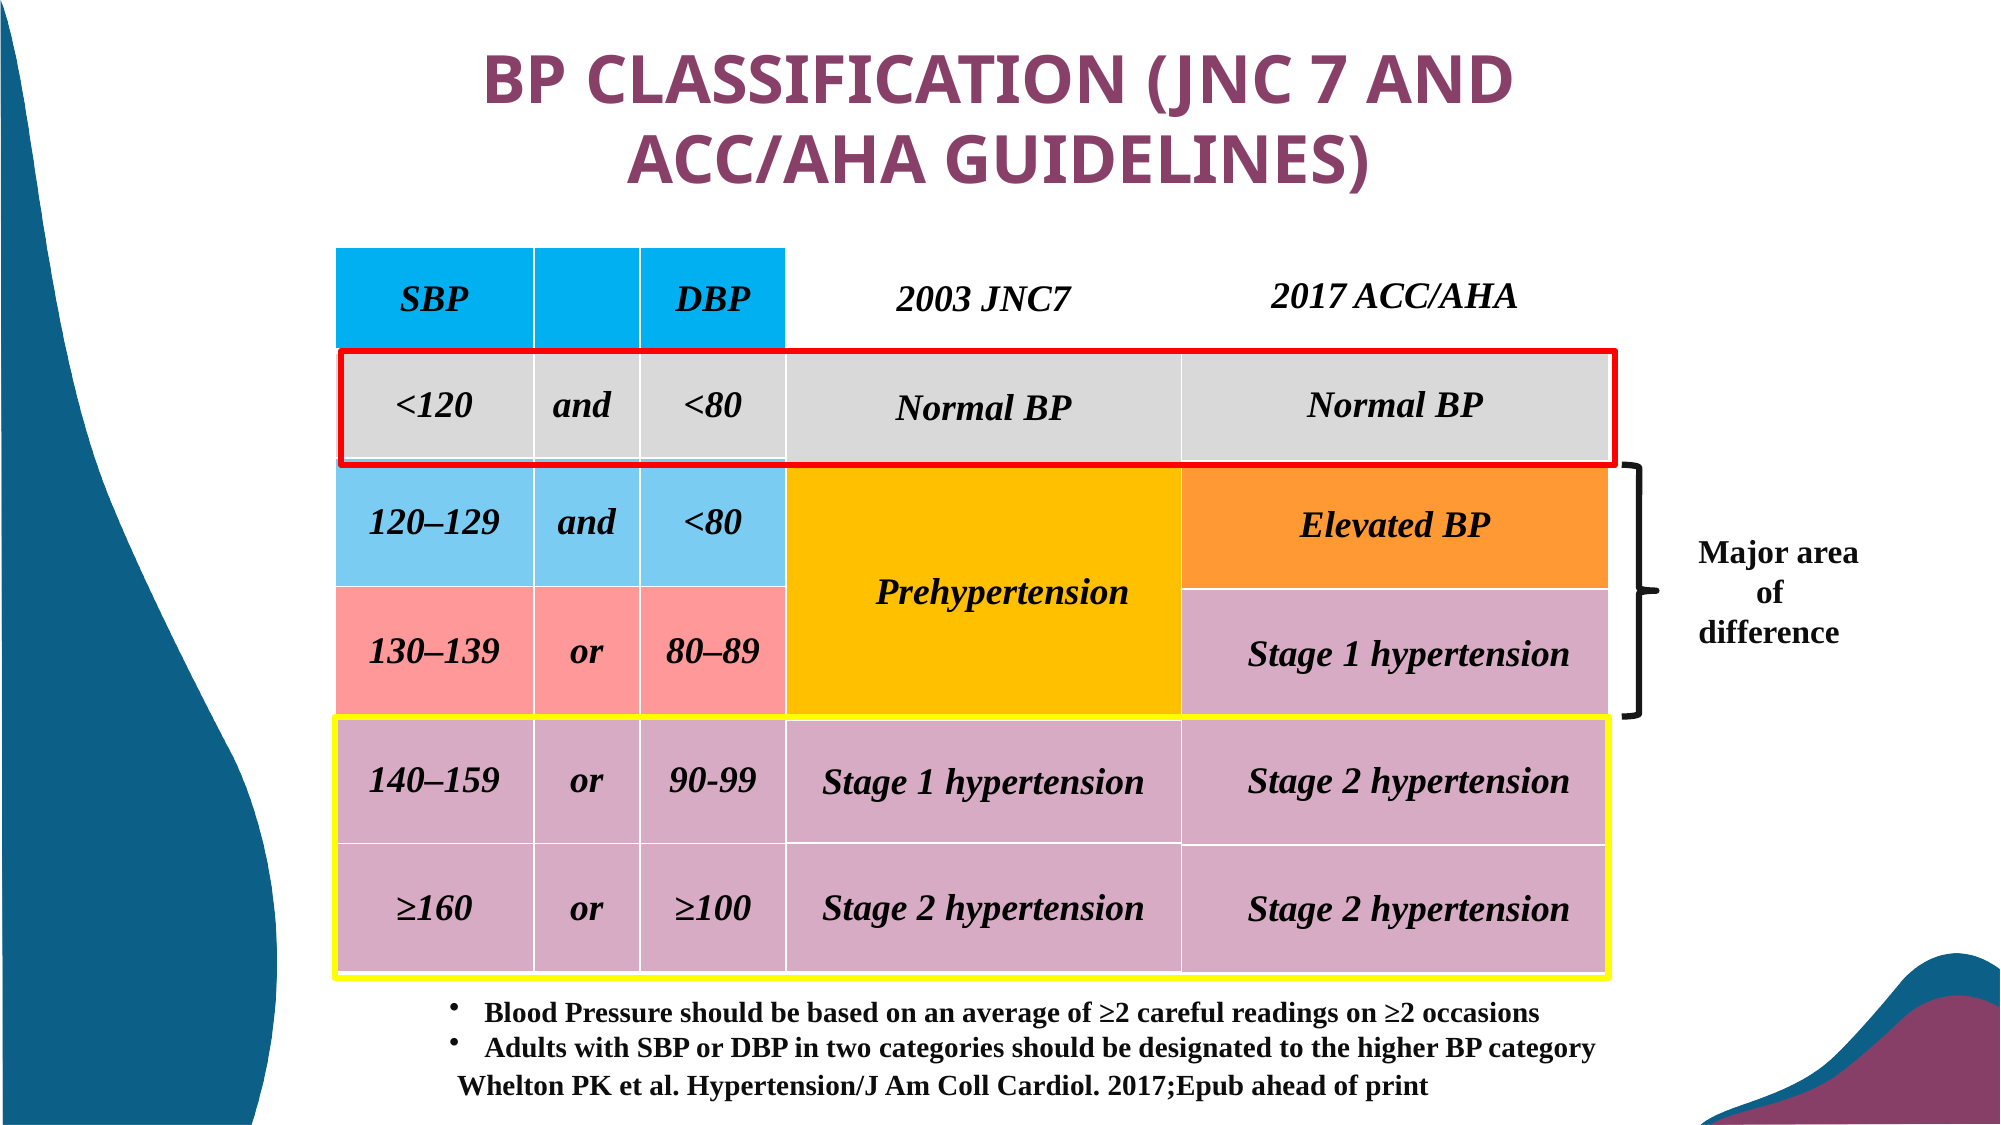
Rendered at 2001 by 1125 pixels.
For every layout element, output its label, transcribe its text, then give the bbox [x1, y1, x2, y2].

table_cell <80 [641, 465, 785, 586]
text_box [334, 716, 1609, 978]
table_cell 120–129 [336, 459, 533, 586]
picture [1700, 953, 2000, 1125]
table_cell Elevated BP [1182, 465, 1608, 588]
table_cell and [535, 465, 639, 586]
table_cell Prehypertension [787, 465, 1181, 716]
text_box [341, 351, 1616, 465]
table_cell 130–139 [336, 587, 533, 714]
table_header 2003 JNC7 [787, 248, 1181, 348]
table_header DBP [641, 248, 785, 348]
table_header [535, 248, 639, 348]
table_cell Stage 1 hypertension [1182, 590, 1608, 716]
table_cell 80–89 [641, 587, 785, 714]
text_box Whelton PK et al. Hypertension/J Am Coll Cardiol. 2017;Epub ahead of print [442, 1059, 1445, 1109]
text_box Major area of difference [1683, 522, 1875, 658]
table_cell <120 [336, 354, 341, 457]
text_box Blood Pressure should be based on an average of ≥2 careful readings on ≥2 occasions Adults with SBP or DBP in two categories should be designated to the higher BP category [434, 986, 1717, 1071]
picture [1, 1, 277, 1124]
text_box BP CLASSIFICATION (JNC 7 AND ACC/AHA GUIDELINES) [410, 29, 1588, 205]
table_cell or [535, 587, 639, 714]
table_header SBP [336, 248, 533, 348]
table_header 2017 ACC/AHA [1182, 245, 1608, 346]
text_box [1621, 464, 1657, 717]
